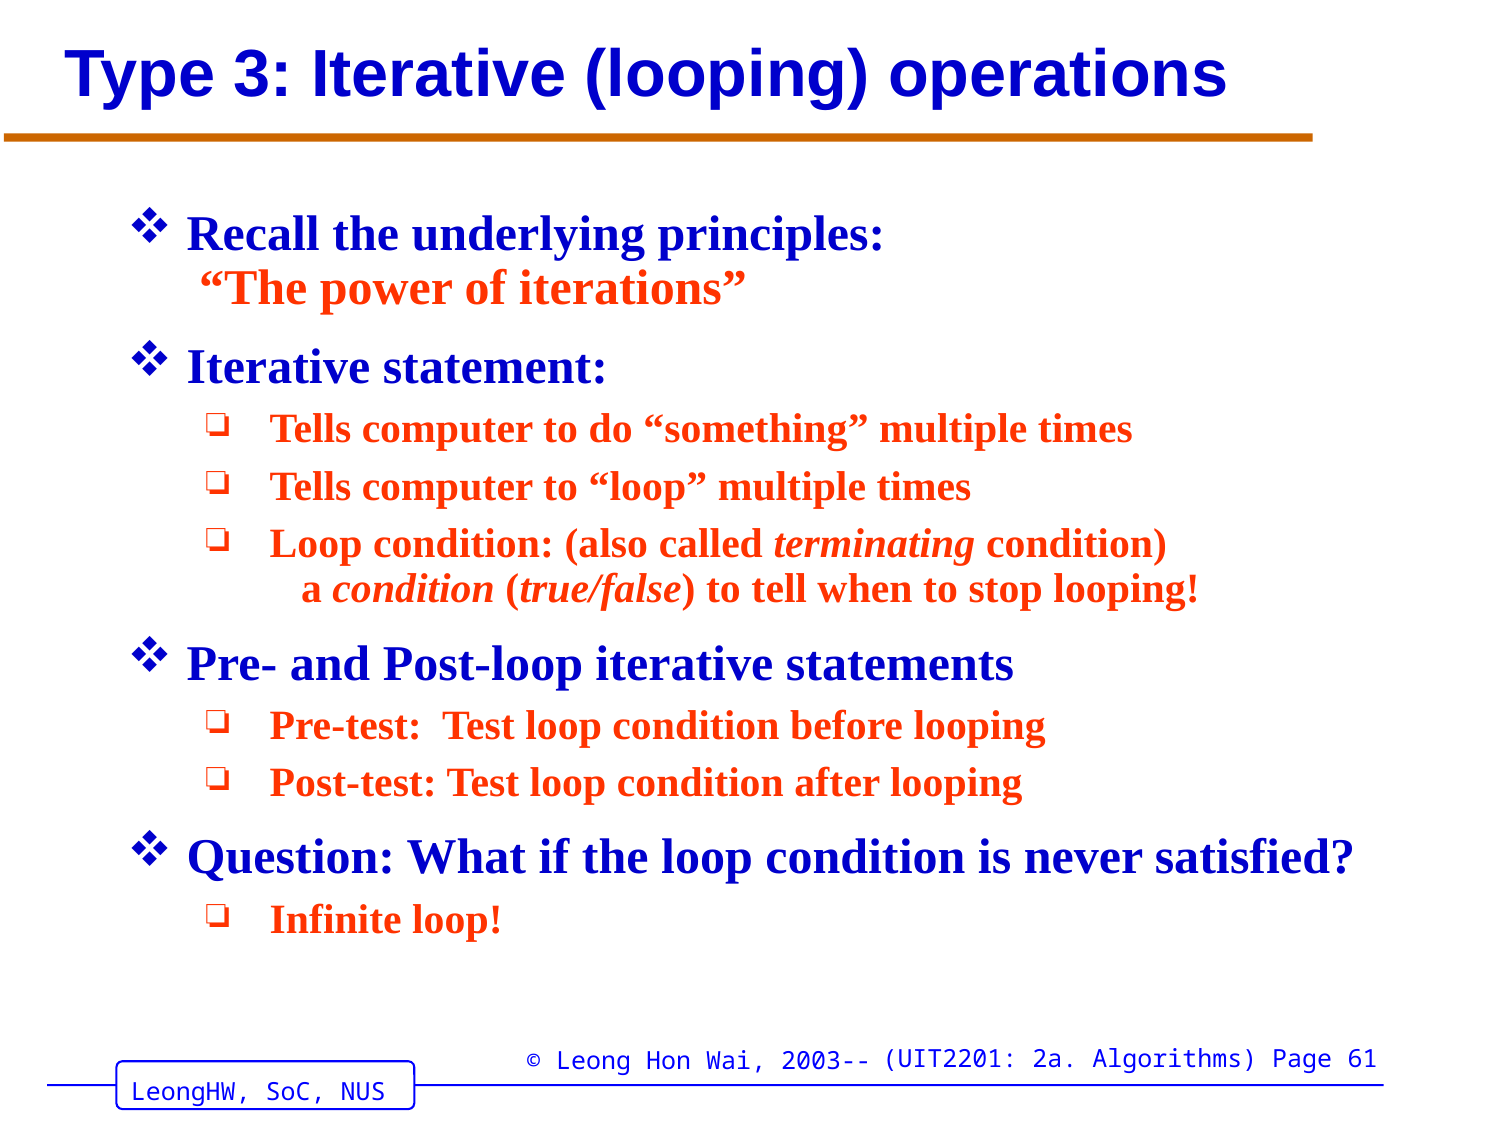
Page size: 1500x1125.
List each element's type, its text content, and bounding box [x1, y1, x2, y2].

title Type 3: Iterative (looping) operations [49, 24, 1396, 126]
list Recall the underlying principles: “The power of iterations” Iterative statement: Tells computer to do “something” multiple times Tells computer to “loop” multiple times Loop condition: (also called terminating condition) a condition (true/false) to tell when to stop looping! Pre- and Post-loop iterative statements Pre-test: Test loop condition before looping Post-test: Test loop condition after looping Question: What if the loop condition is never satisfied? Infinite loop! [111, 199, 1426, 1001]
